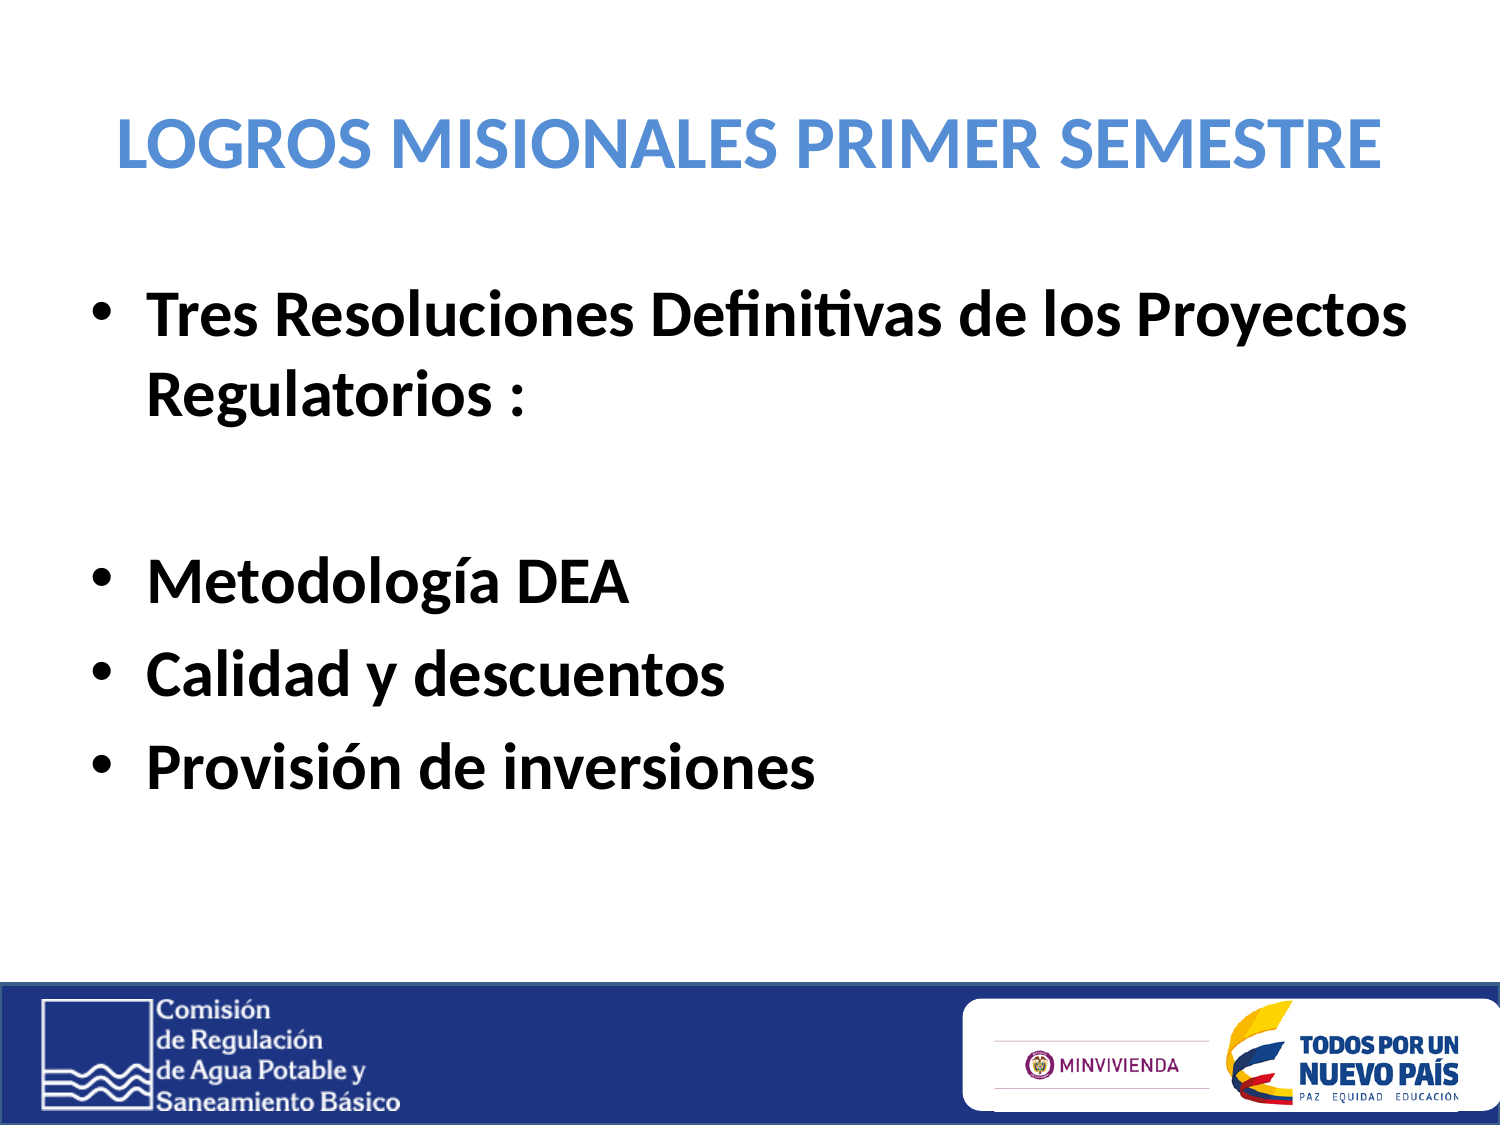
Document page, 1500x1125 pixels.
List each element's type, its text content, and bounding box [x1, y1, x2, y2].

picture [994, 999, 1459, 1112]
picture [41, 999, 400, 1111]
title LOGROS MISIONALES PRIMER SEMESTRE [75, 45, 1425, 233]
list Tres Resoluciones Definitivas de los Proyectos Regulatorios : Metodología DEA Calidad y descuentos Provisión de inversiones [75, 262, 1425, 941]
